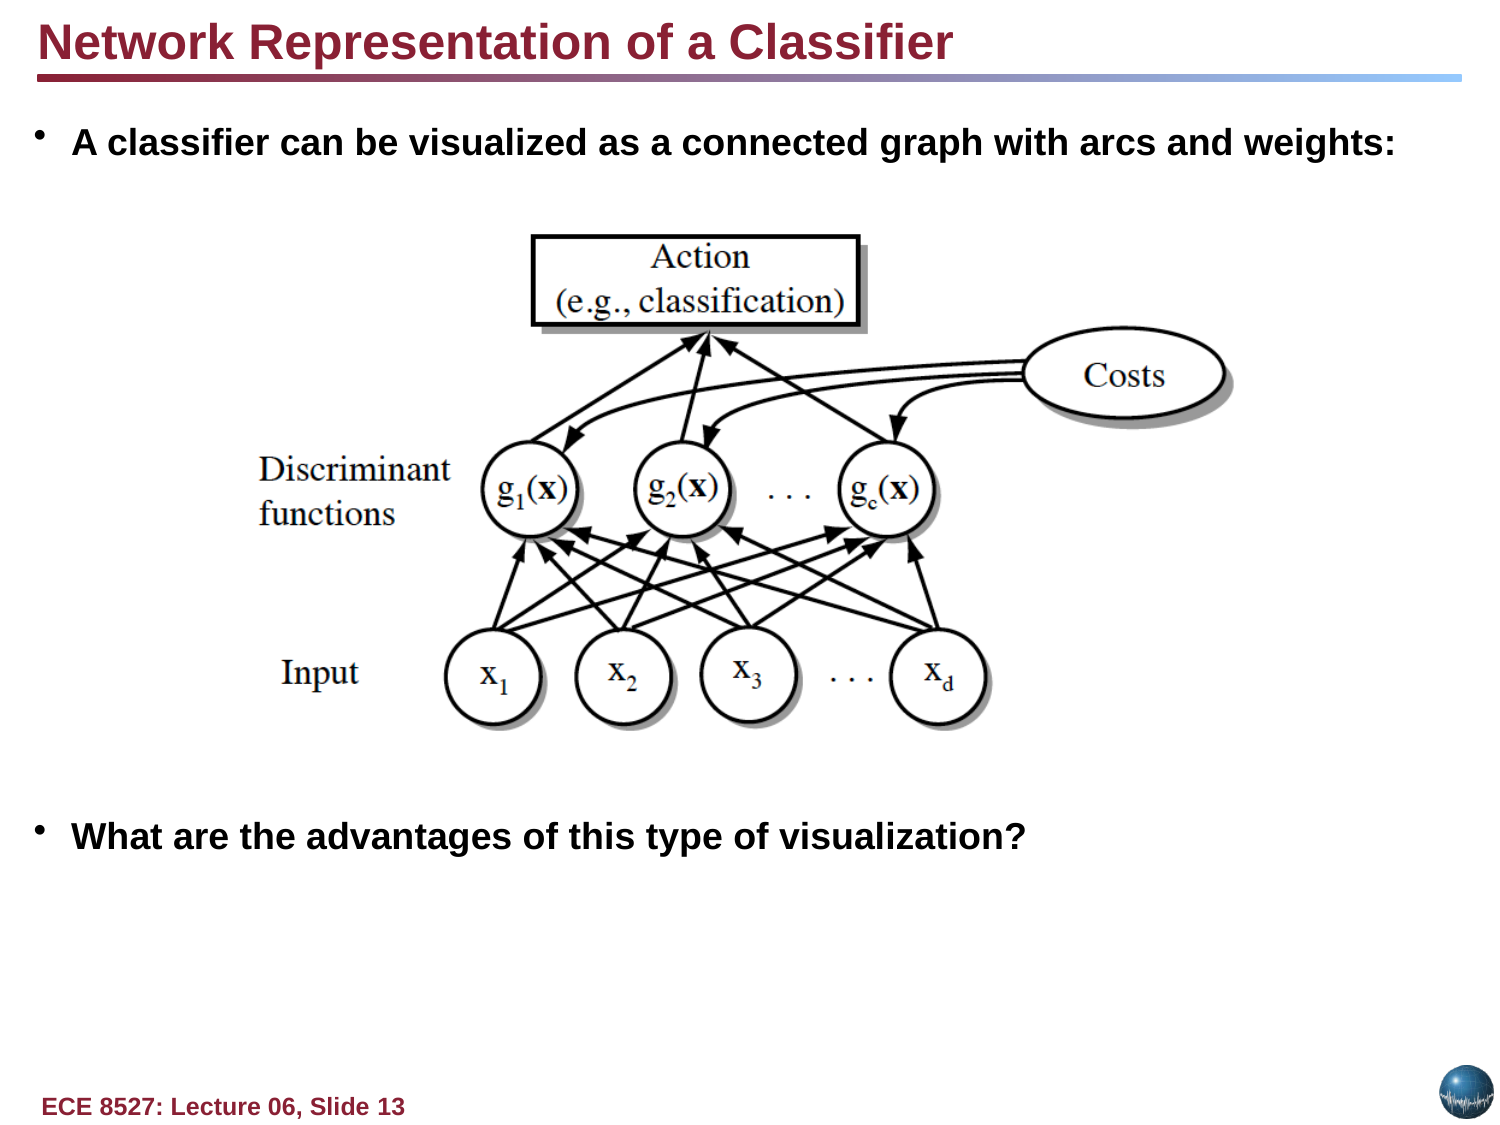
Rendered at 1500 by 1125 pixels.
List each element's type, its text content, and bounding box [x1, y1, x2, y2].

text_box A classifier can be visualized as a connected graph with arcs and weights: What are the advantages of this type of visualization? [33, 117, 1467, 1056]
text_box [34, 820, 1468, 893]
picture [250, 203, 1250, 779]
text_box Network Representation of a Classifier [37, 9, 1467, 70]
picture [1439, 1065, 1494, 1119]
